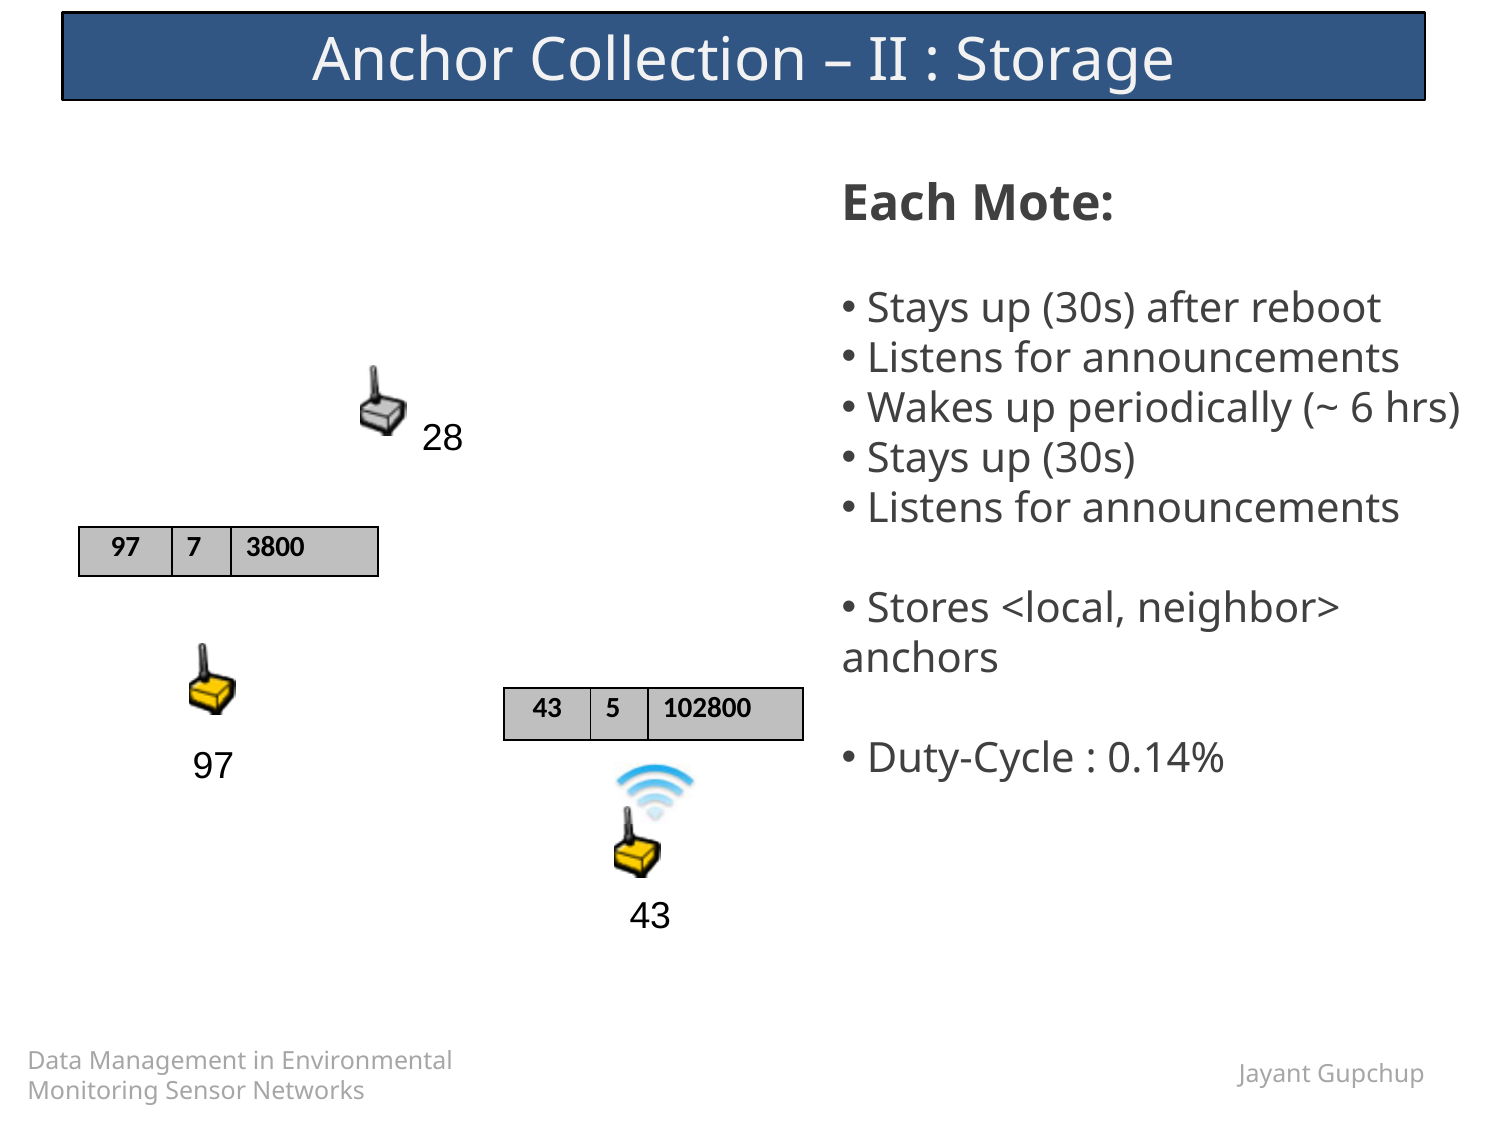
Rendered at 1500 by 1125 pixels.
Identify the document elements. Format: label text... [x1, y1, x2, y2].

text_box 43 [614, 886, 687, 944]
table_header 3800 [232, 528, 377, 575]
title Anchor Collection – II : Storage [61, 11, 1426, 101]
table_header 5 [591, 689, 647, 739]
text_box Each Mote: Stays up (30s) after reboot Listens for announcements Wakes up periodically (~ 6 hrs) Stays up (30s) Listens for announcements Stores <local, neighbor> anchors Duty-Cycle : 0.14% [826, 163, 1496, 789]
picture [189, 643, 236, 715]
text_box 28 [407, 405, 479, 466]
table_header 7 [173, 528, 230, 575]
picture [360, 364, 407, 437]
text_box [614, 762, 697, 878]
table_header 43 [505, 689, 590, 739]
text_box 97 [177, 733, 250, 794]
table_header 97 [80, 528, 171, 575]
table_header 102800 [649, 689, 802, 739]
